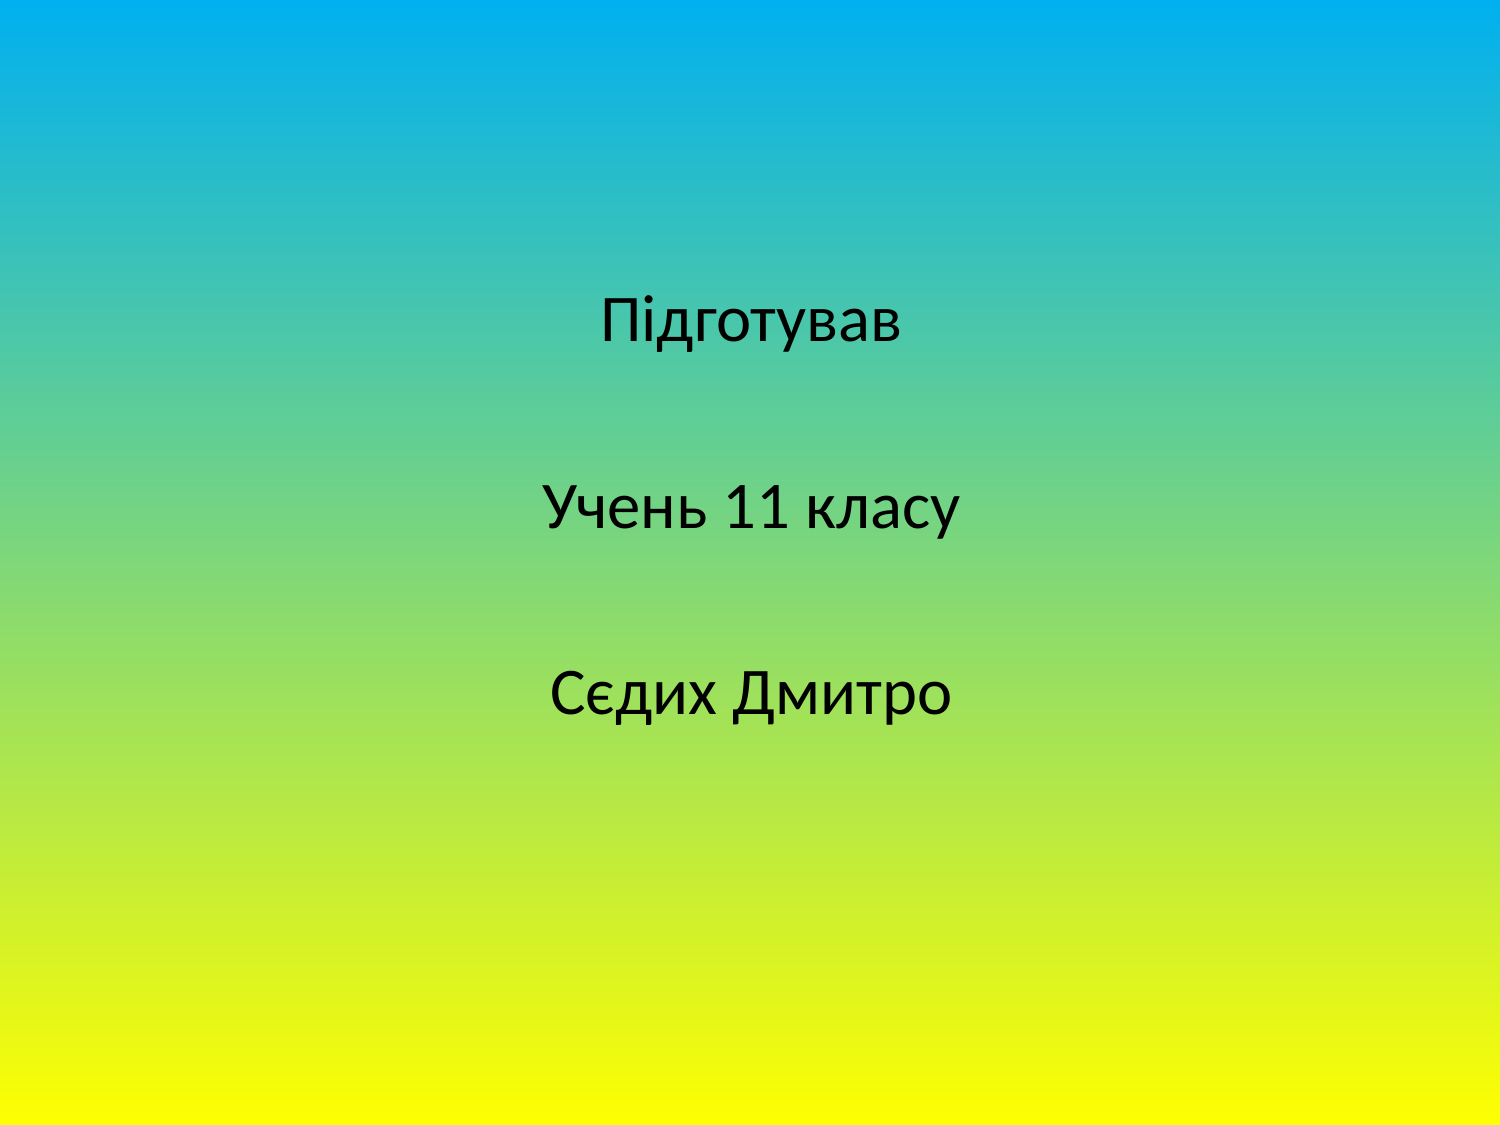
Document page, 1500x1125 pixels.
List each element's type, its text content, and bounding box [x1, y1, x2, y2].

list Підготував Учень 11 класу Сєдих Дмитро [76, 267, 1427, 894]
